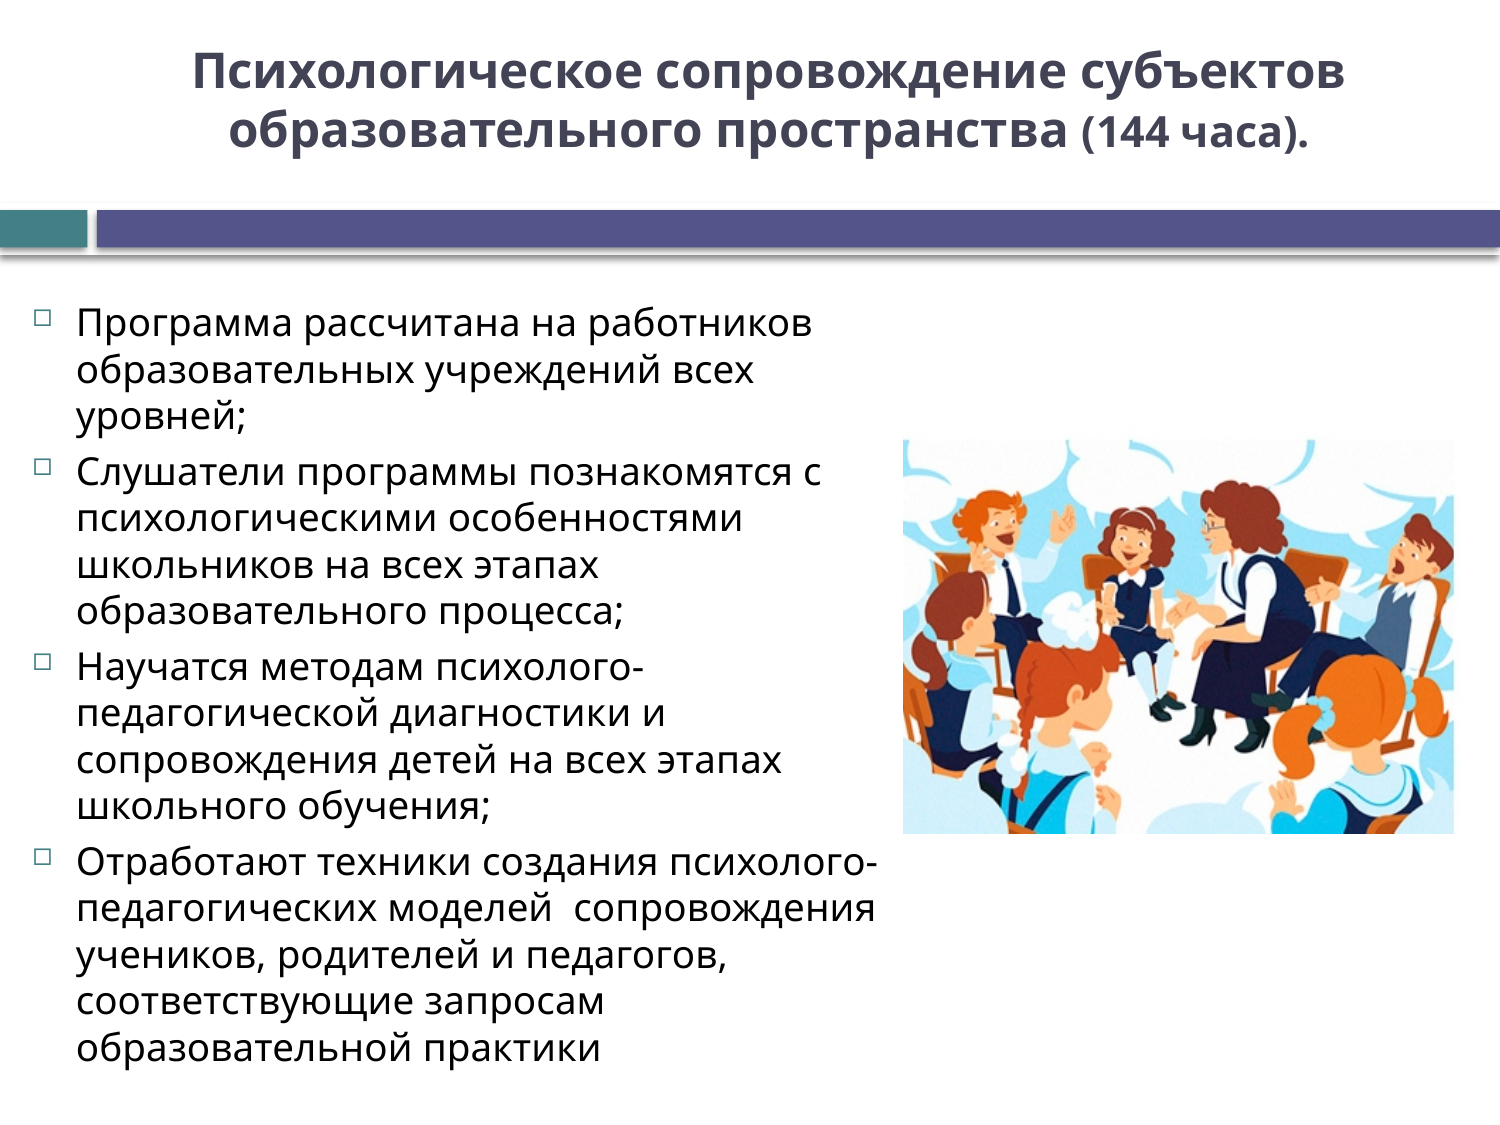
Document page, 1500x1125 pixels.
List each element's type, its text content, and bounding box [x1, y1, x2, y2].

picture [903, 423, 1461, 834]
list Программа рассчитана на работников образовательных учреждений всех уровней; Слушатели программы познакомятся с психологическими особенностями школьников на всех этапах образовательного процесса; Научатся методам психолого-педагогической диагностики и сопровождения детей на всех этапах школьного обучения; Отработают техники создания психолого-педагогических моделей сопровождения учеников, родителей и педагогов, соответствующие запросам образовательной практики [17, 290, 928, 1094]
title Психологическое сопровождение субъектов образовательного пространства (144 часа). [100, 30, 1438, 232]
